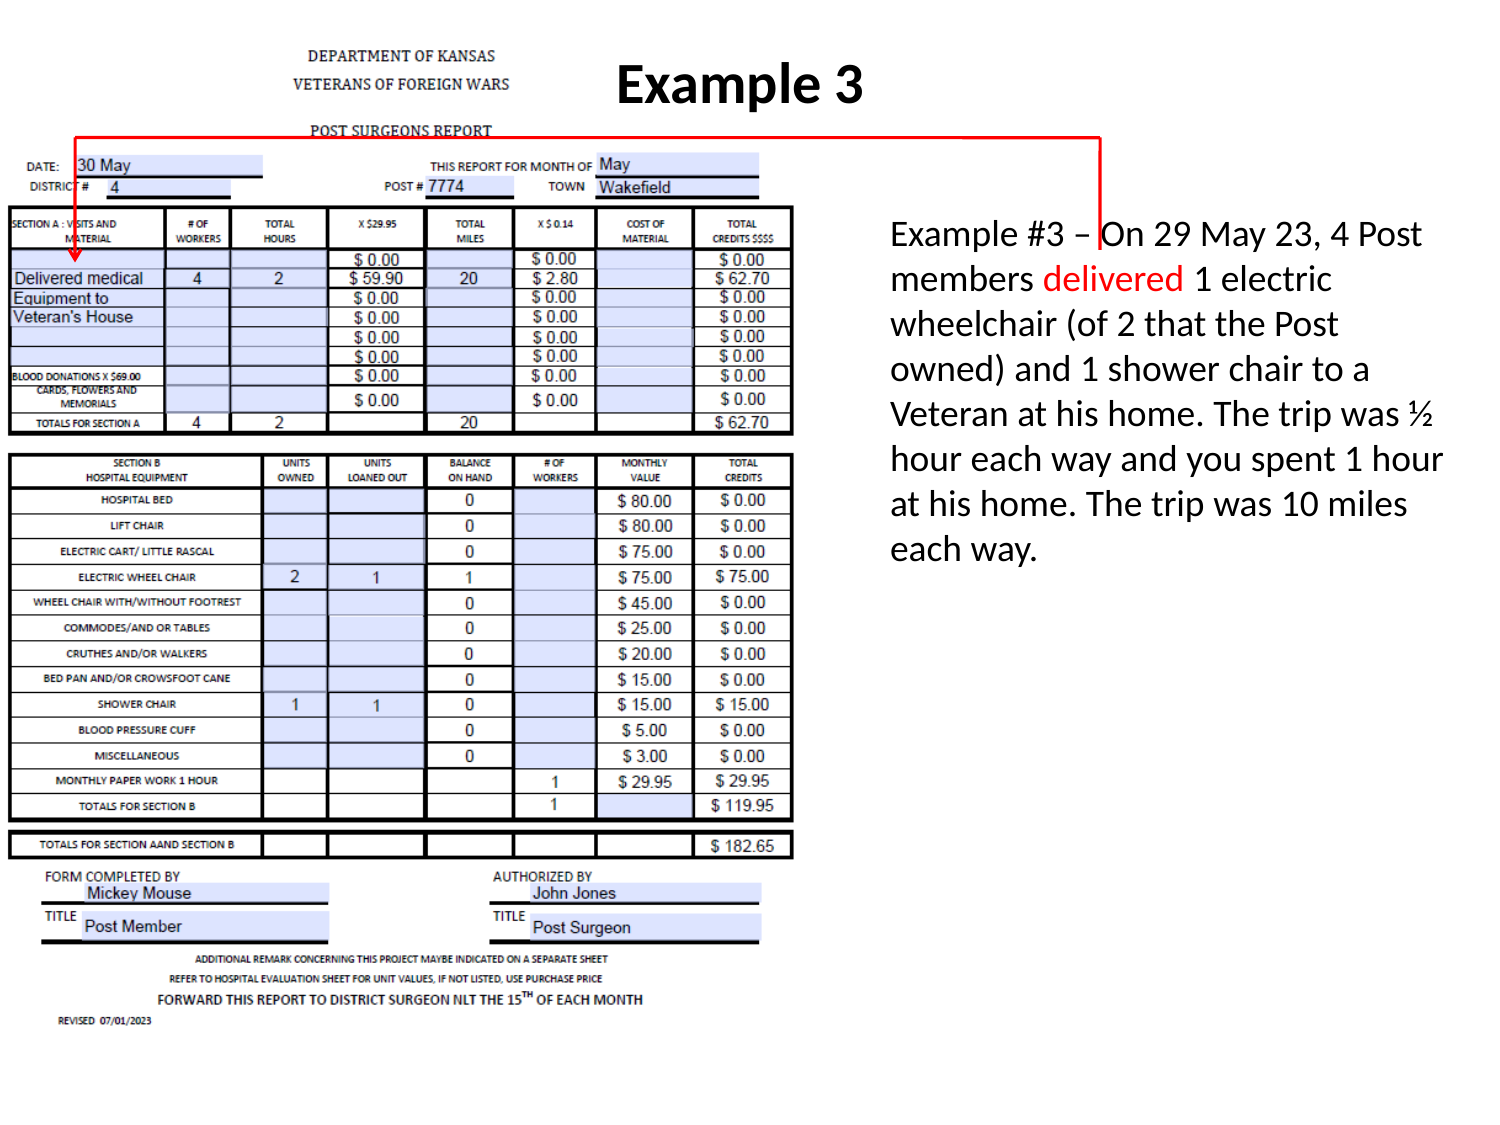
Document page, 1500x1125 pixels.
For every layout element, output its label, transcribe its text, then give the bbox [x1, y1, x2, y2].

text_box Example 3 [816, 37, 880, 123]
picture [0, 0, 813, 1050]
text_box Example #3 – On 29 May 23, 4 Post members delivered 1 electric wheelchair (of 2 that the Post owned) and 1 shower chair to a Veteran at his home. The trip was ½ hour each way and you spent 1 hour at his home. The trip was 10 miles each way. [874, 201, 1475, 577]
